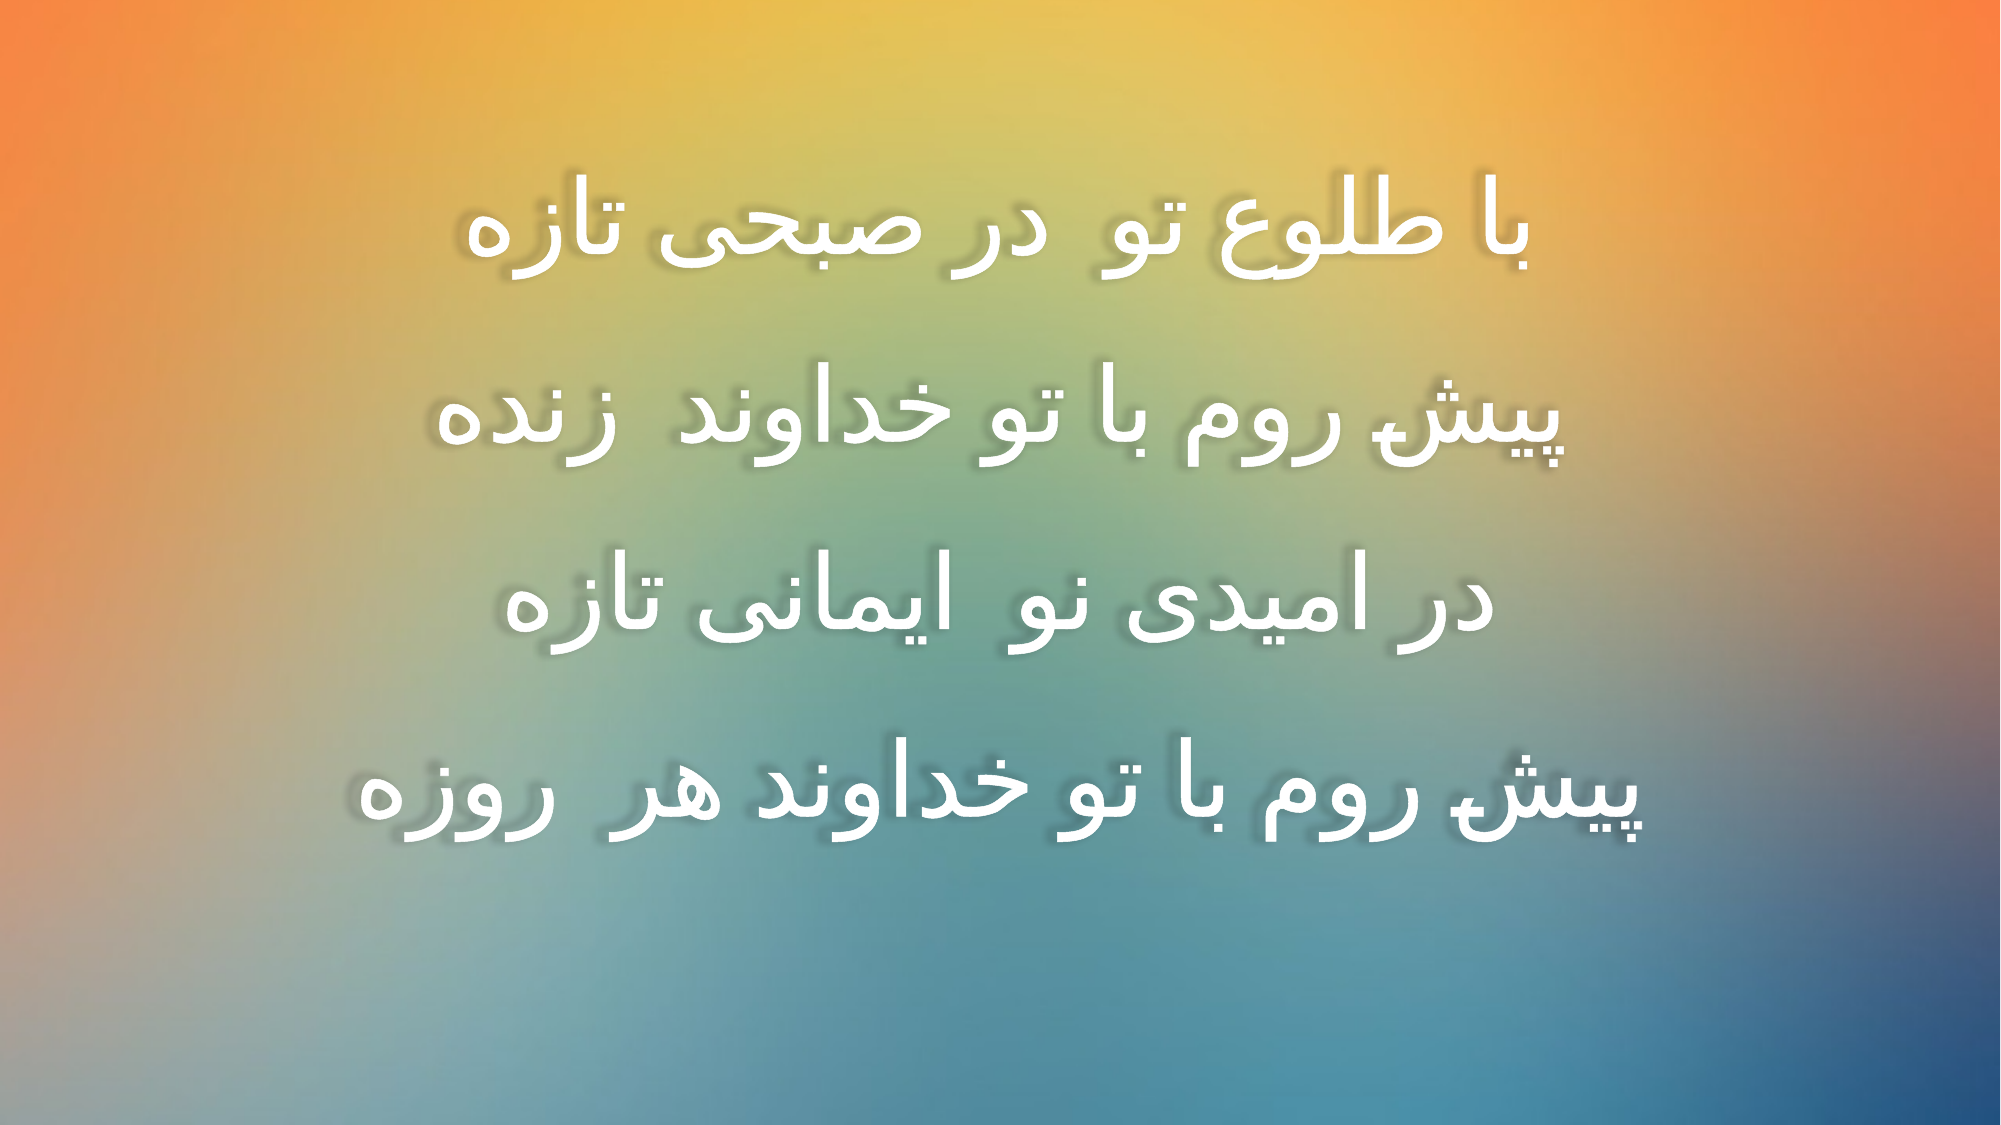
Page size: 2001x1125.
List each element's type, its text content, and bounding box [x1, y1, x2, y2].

text_box با طلوع تو در صبحی تازه پیش روم با تو خداوند زنده در امیدی نو ایمانی تازه پیش روم با تو خداوند هر روزه [0, 0, 2000, 1125]
